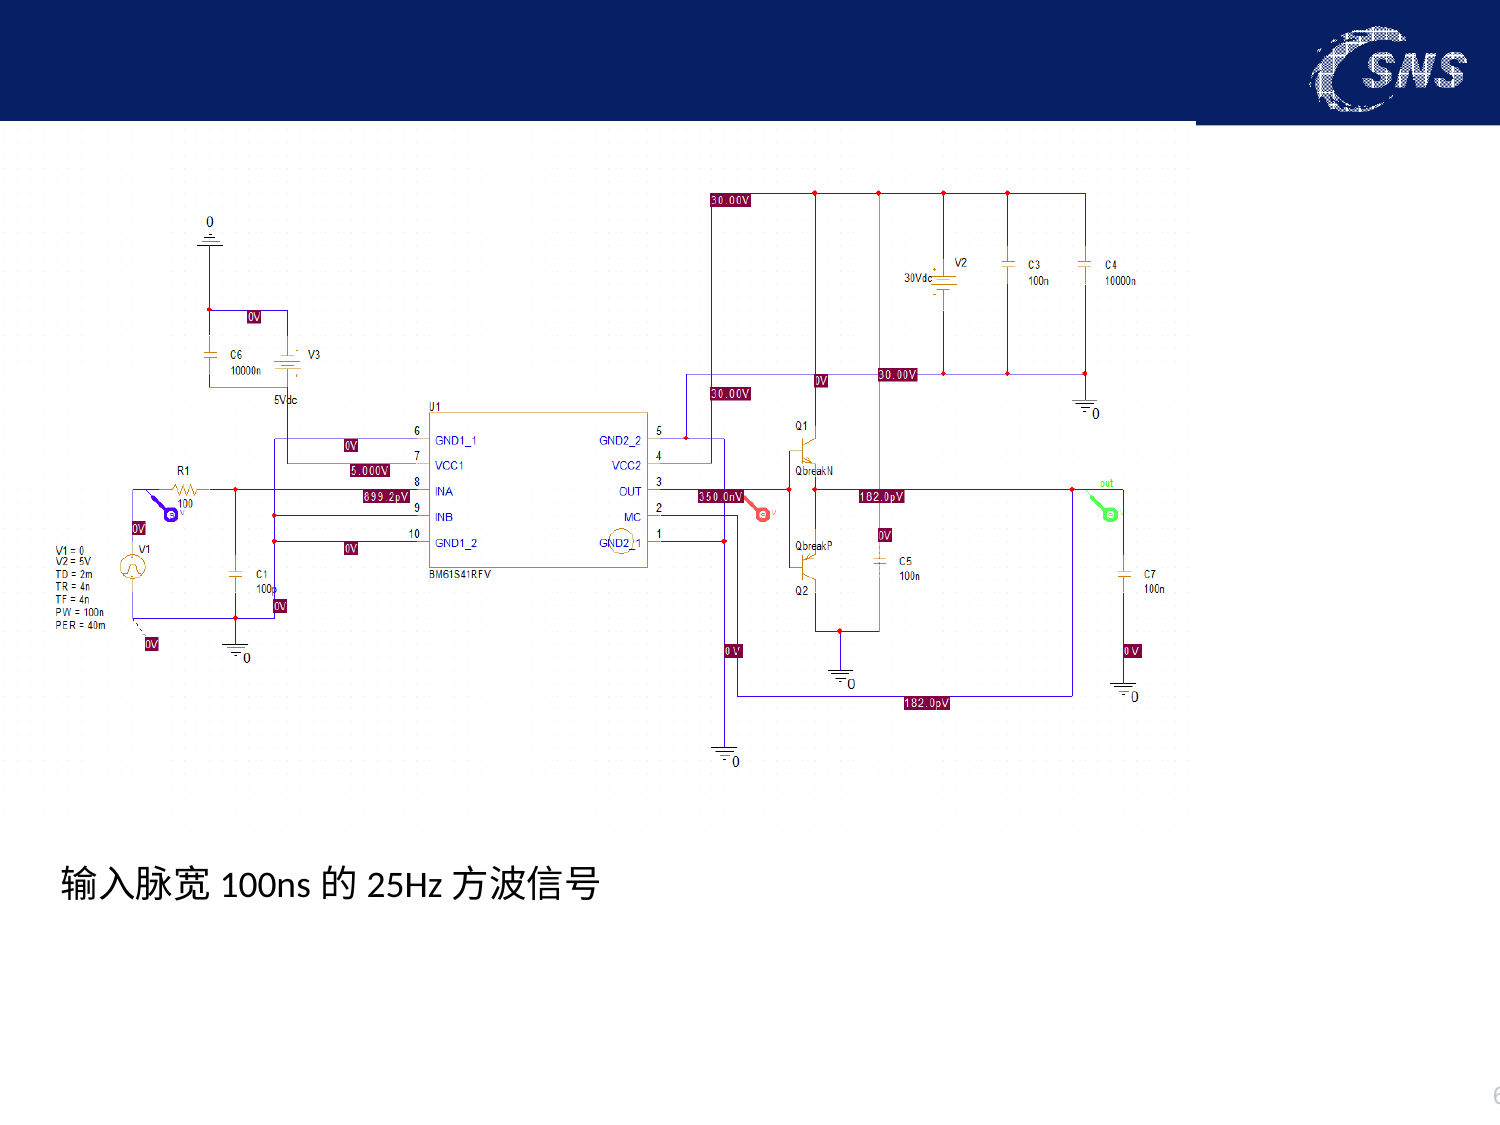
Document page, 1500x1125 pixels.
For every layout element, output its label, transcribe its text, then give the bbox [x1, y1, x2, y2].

text_box 输入脉宽100ns的25Hz方波信号 [45, 852, 1391, 913]
picture [0, 121, 1196, 825]
